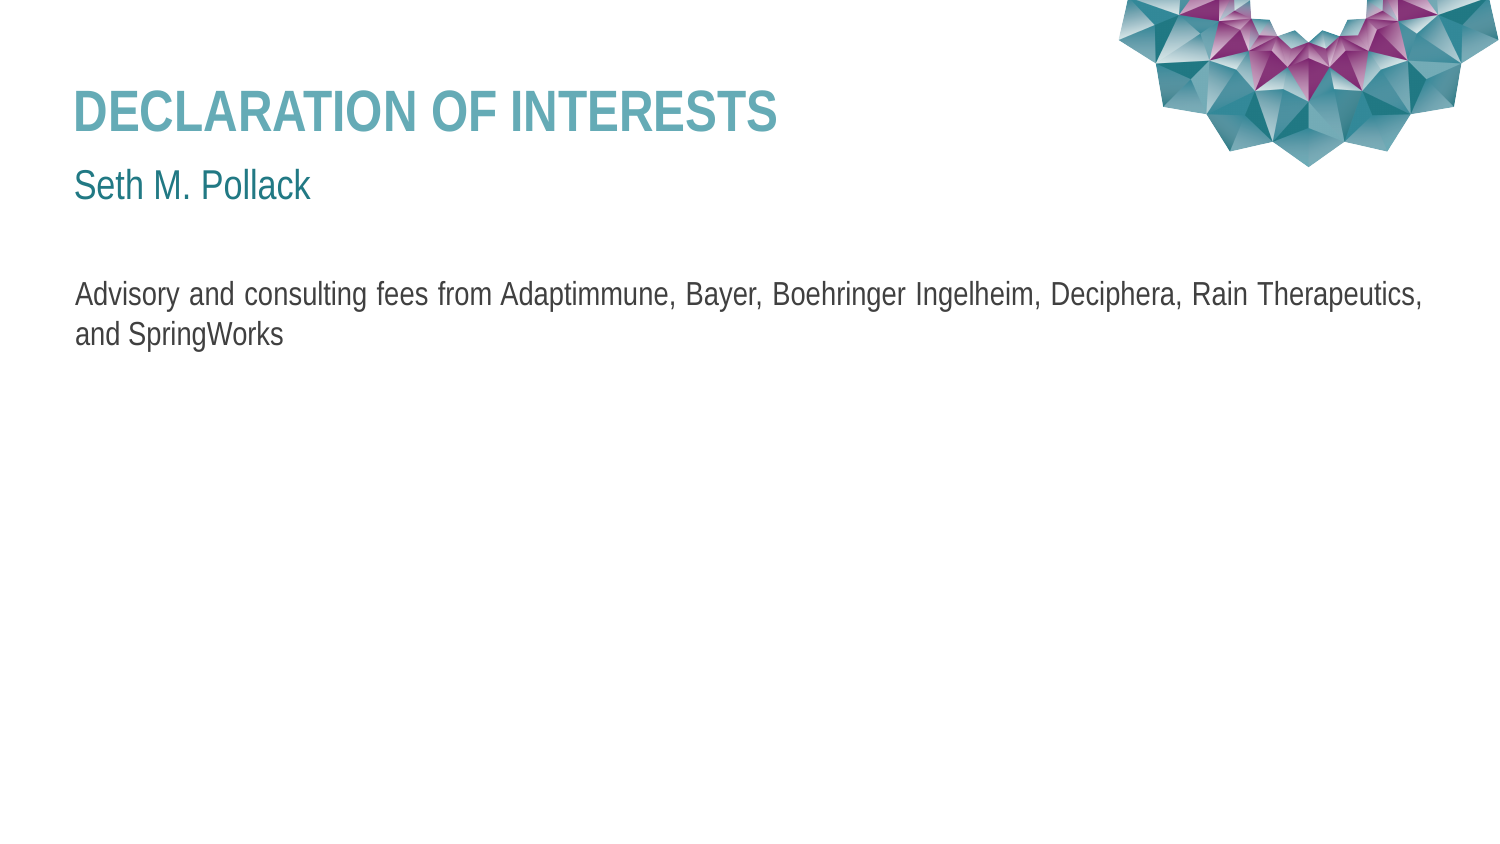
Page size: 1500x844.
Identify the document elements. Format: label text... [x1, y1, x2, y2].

list Advisory and consulting fees from Adaptimmune, Bayer, Boehringer Ingelheim, Deciphera, Rain Therapeutics, and SpringWorks [60, 264, 1440, 708]
picture [1098, 0, 1500, 176]
title DECLARATION OF INTERESTS [59, 79, 1439, 150]
subtitle Seth M. Pollack [59, 150, 1439, 225]
